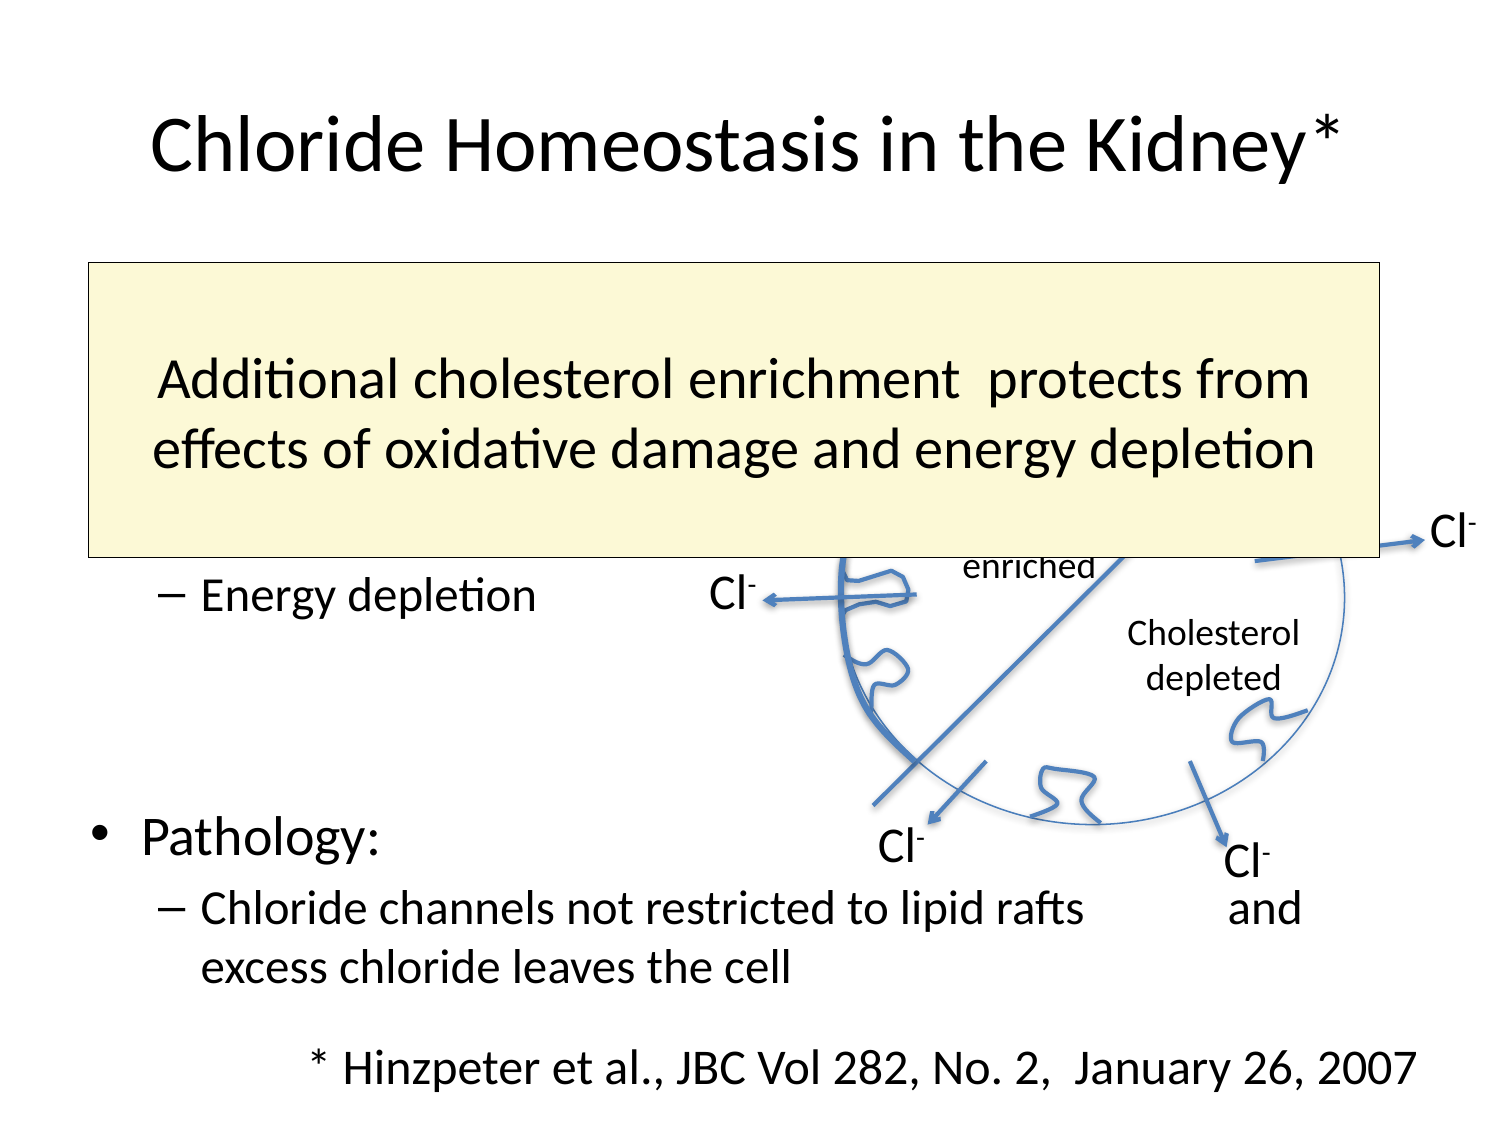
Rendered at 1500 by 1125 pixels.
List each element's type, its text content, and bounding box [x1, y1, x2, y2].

text_box Cl- [1208, 833, 1286, 896]
text_box Additional cholesterol enrichment protects from effects of oxidative damage and energy depletion [88, 262, 1380, 558]
title Chloride Homeostasis in the Kidney* [75, 45, 1425, 233]
list Three different conditions resulted in same pathology Conditions: Cholesterol depletion Oxidative damage Energy depletion Pathology: Chloride channels not restricted to lipid rafts and excess chloride leaves the cell [75, 262, 1425, 1005]
text_box Cl- [1414, 490, 1492, 565]
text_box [891, 392, 1005, 471]
text_box * Hinzpeter et al., JBC Vol 282, No. 2, January 26, 2007 [291, 1026, 1445, 1102]
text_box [1254, 539, 1426, 562]
text_box Cl- [863, 833, 941, 881]
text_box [924, 763, 989, 823]
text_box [839, 362, 1345, 825]
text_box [762, 594, 917, 601]
text_box Cl- [694, 558, 772, 628]
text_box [1164, 785, 1252, 823]
